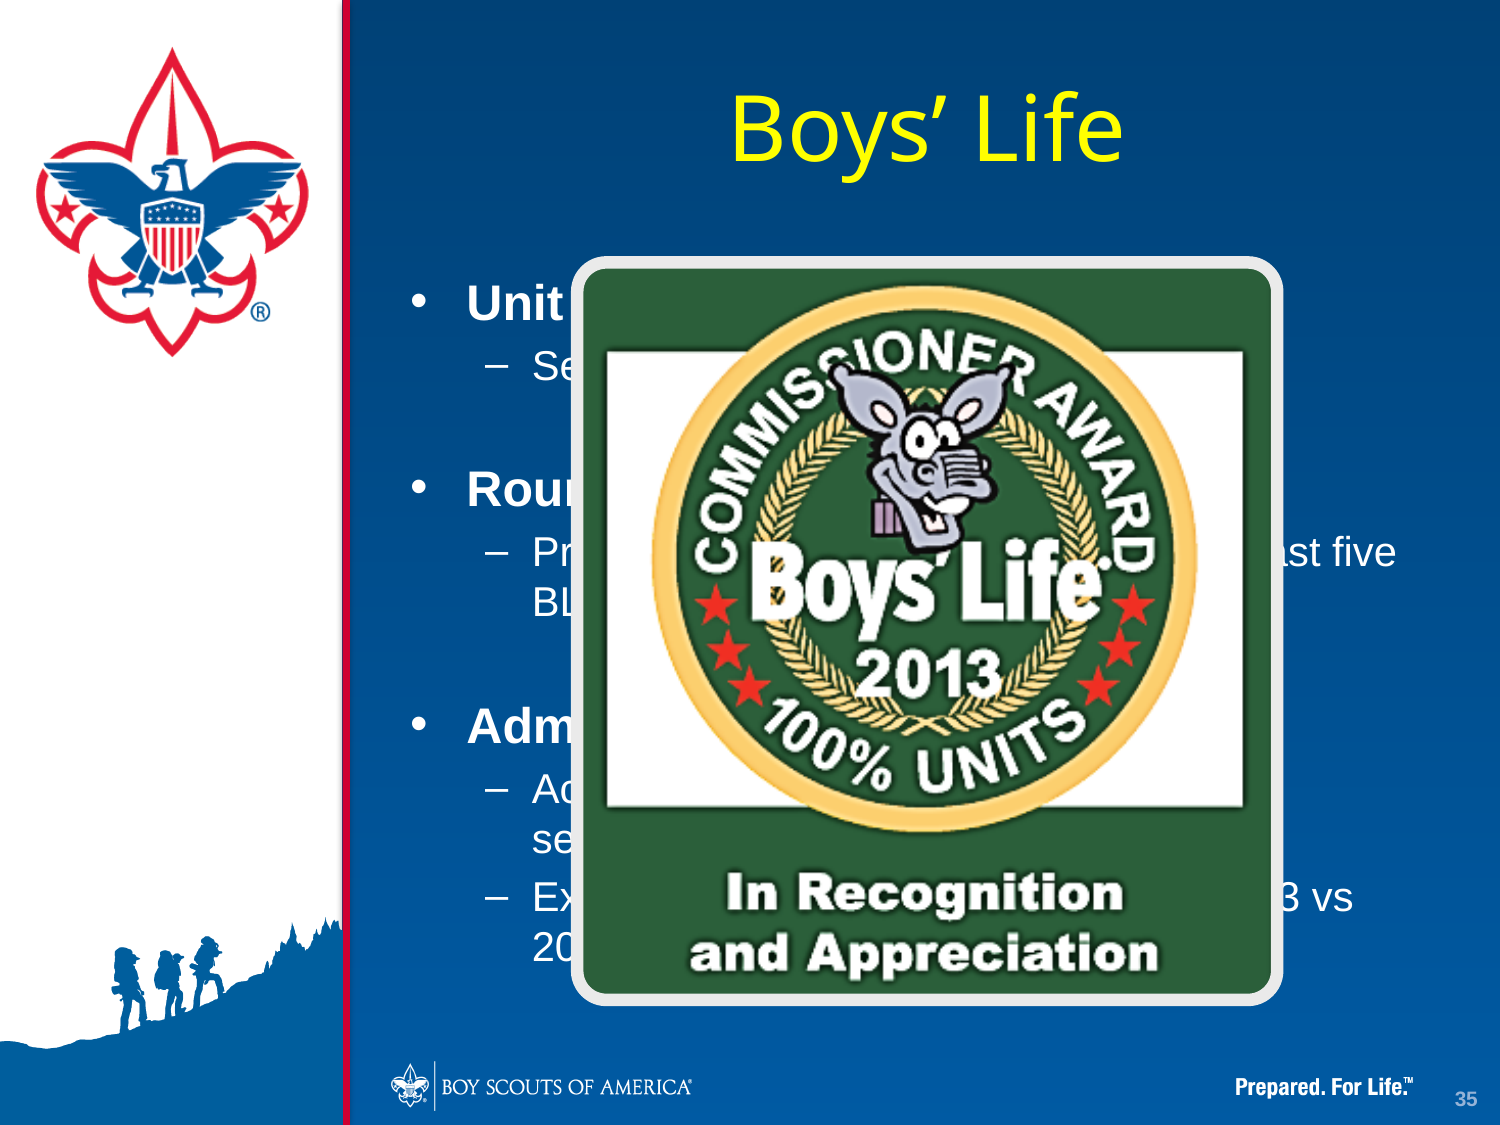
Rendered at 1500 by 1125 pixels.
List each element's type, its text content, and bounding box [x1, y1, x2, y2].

slide_number 35 [1425, 1067, 1493, 1125]
picture [0, 912, 343, 1125]
text_box Boys’ Life [712, 61, 1142, 187]
list Unit Commissioner Serve at least two 100% BL Units Roundtable Commissioner Present and/or assist in presenting at least five BL roundtable promotion features. Administrative Commissioners Achieve 25% or more of the total units in service area as 100% BL –or– Experience 10% growth in 100% BL 2013 vs 2012 [394, 262, 574, 1006]
list Unit Commissioner Serve at least two 100% BL Units Roundtable Commissioner Present and/or assist in presenting at least five BL roundtable promotion features. Administrative Commissioners Achieve 25% or more of the total units in service area as 100% BL –or– Experience 10% growth in 100% BL 2013 vs 2012 [1280, 262, 1426, 1006]
picture [36, 46, 309, 358]
picture [1236, 1077, 1413, 1099]
picture [391, 1061, 692, 1111]
picture [576, 262, 1278, 1001]
